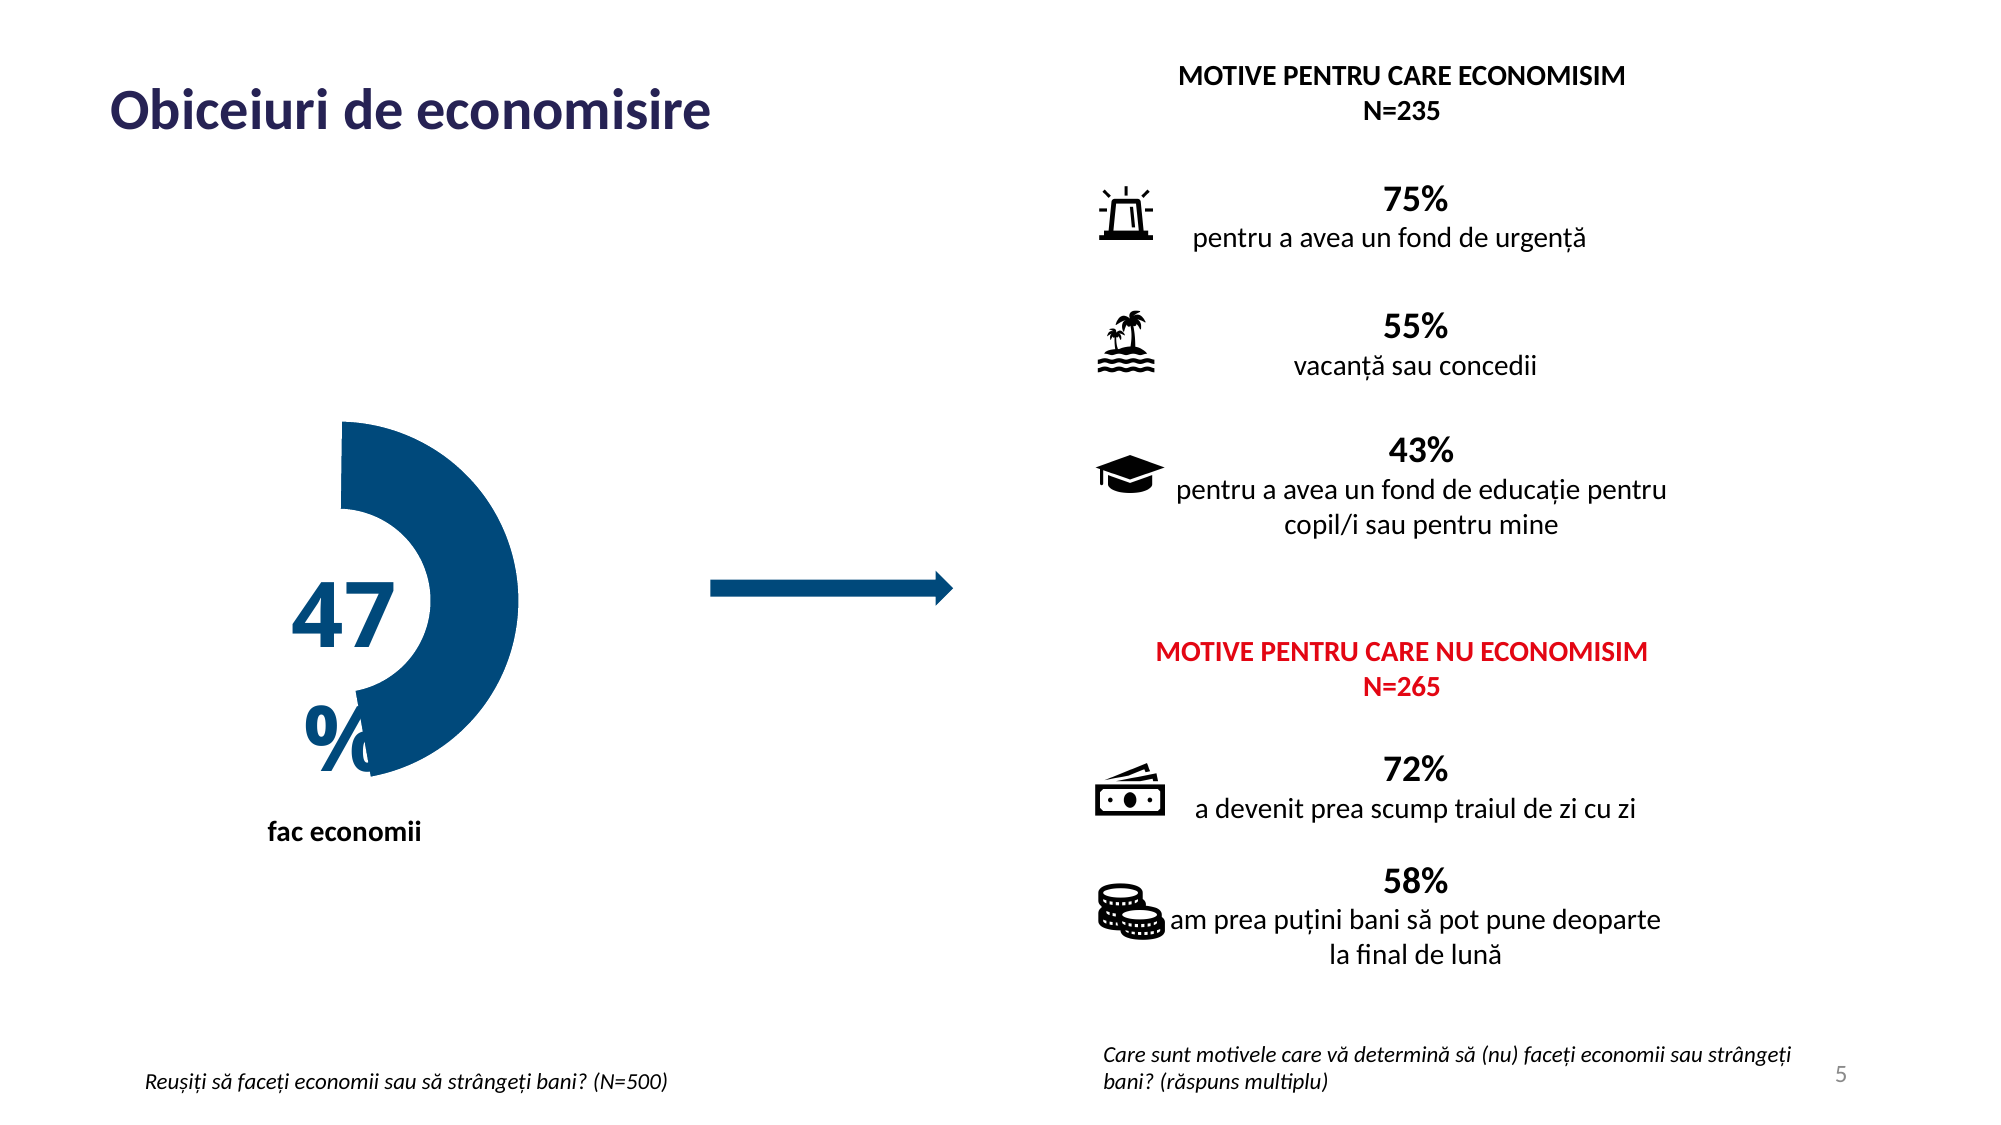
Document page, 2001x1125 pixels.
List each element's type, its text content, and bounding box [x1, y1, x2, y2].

text_box 43% pentru a avea un fond de educație pentru copil/i sau pentru mine [1167, 417, 1676, 548]
chart [75, 283, 615, 805]
text_box 72% a devenit prea scump traiul de zi cu zi [1161, 737, 1670, 832]
picture [1092, 752, 1168, 828]
picture [1088, 175, 1164, 251]
text_box fac economii [91, 805, 599, 855]
text_box 55% vacanță sau concedii [1161, 294, 1670, 389]
picture [1092, 874, 1168, 949]
text_box Obiceiuri de economisire [95, 64, 1131, 149]
picture [1092, 436, 1168, 512]
text_box [710, 570, 954, 606]
text_box 75% pentru a avea un fond de urgență [1161, 166, 1670, 262]
picture [1092, 308, 1160, 375]
slide_number 5 [1412, 1042, 1863, 1103]
text_box Reușiți să faceți economii sau să strângeți bani? (N=500) [130, 1059, 1088, 1102]
text_box MOTIVE PENTRU CARE NU ECONOMISIM N=265 [1092, 625, 1712, 710]
text_box Care sunt motivele care vă determină să (nu) faceți economii sau strângeți bani? (răspuns multiplu) [1088, 1031, 1818, 1102]
text_box 58% am prea puțini bani să pot pune deoparte la final de lună [1161, 848, 1670, 978]
text_box MOTIVE PENTRU CARE ECONOMISIM N=235 [1148, 48, 1657, 134]
